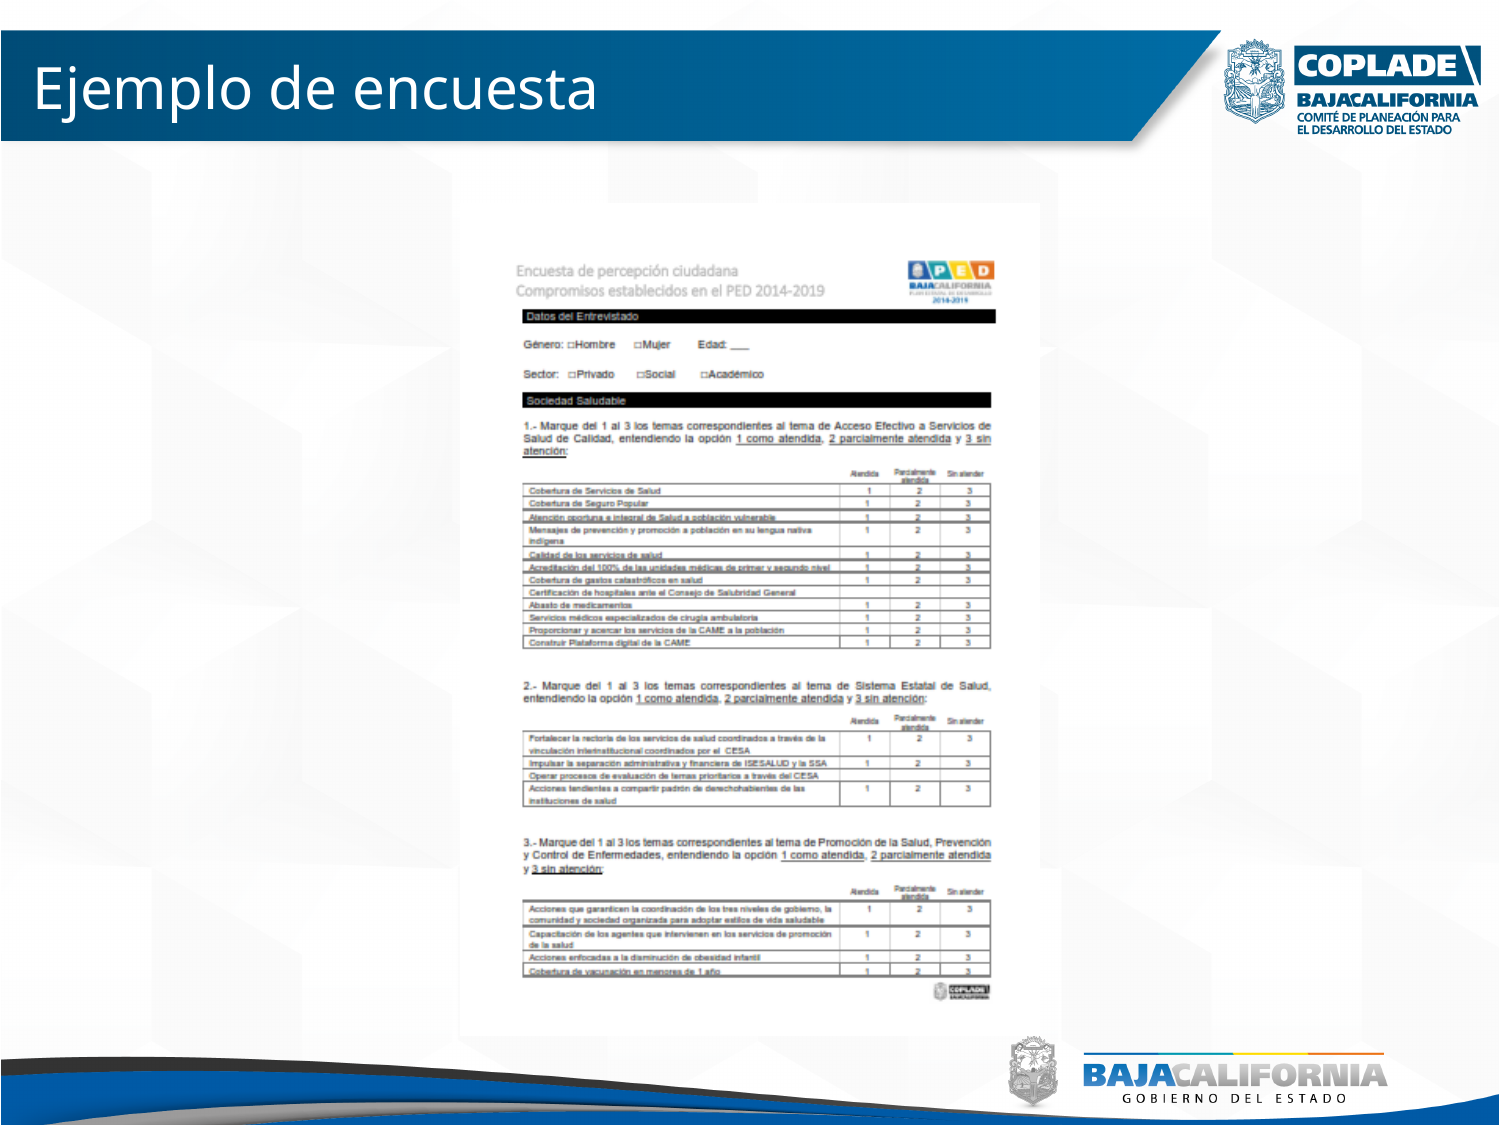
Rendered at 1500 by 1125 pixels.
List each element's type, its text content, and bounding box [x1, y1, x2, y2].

picture [1, 0, 1499, 1125]
text_box Ejemplo de encuesta [17, 43, 991, 129]
